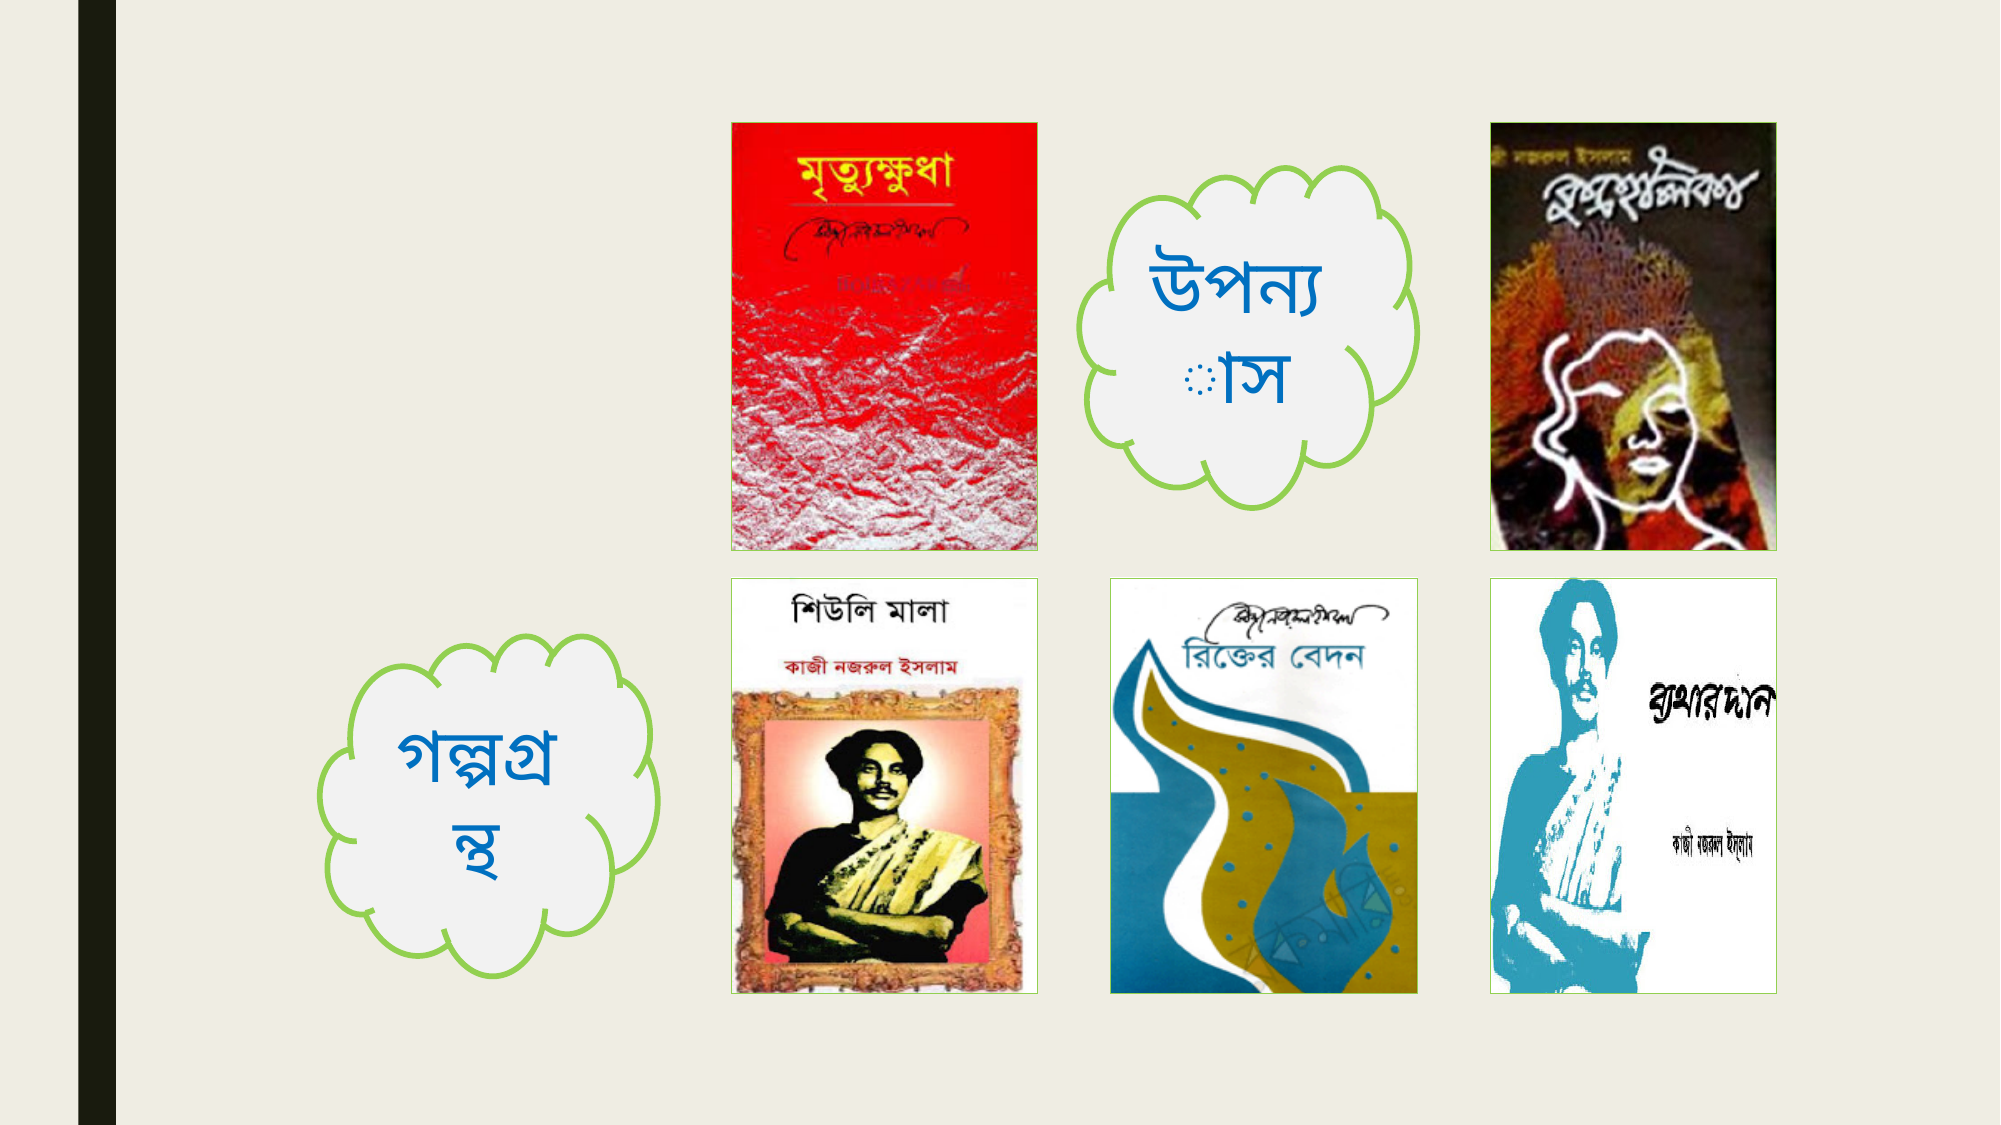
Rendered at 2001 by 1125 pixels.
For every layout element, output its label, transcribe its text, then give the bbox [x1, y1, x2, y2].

picture [731, 577, 1038, 994]
text_box গল্পগ্রন্থ [316, 633, 661, 980]
picture [1110, 577, 1418, 994]
text_box উপন্যাস [1076, 165, 1421, 511]
picture [1490, 122, 1777, 551]
picture [731, 122, 1038, 551]
picture [1490, 577, 1777, 994]
picture [1139, 989, 1151, 994]
